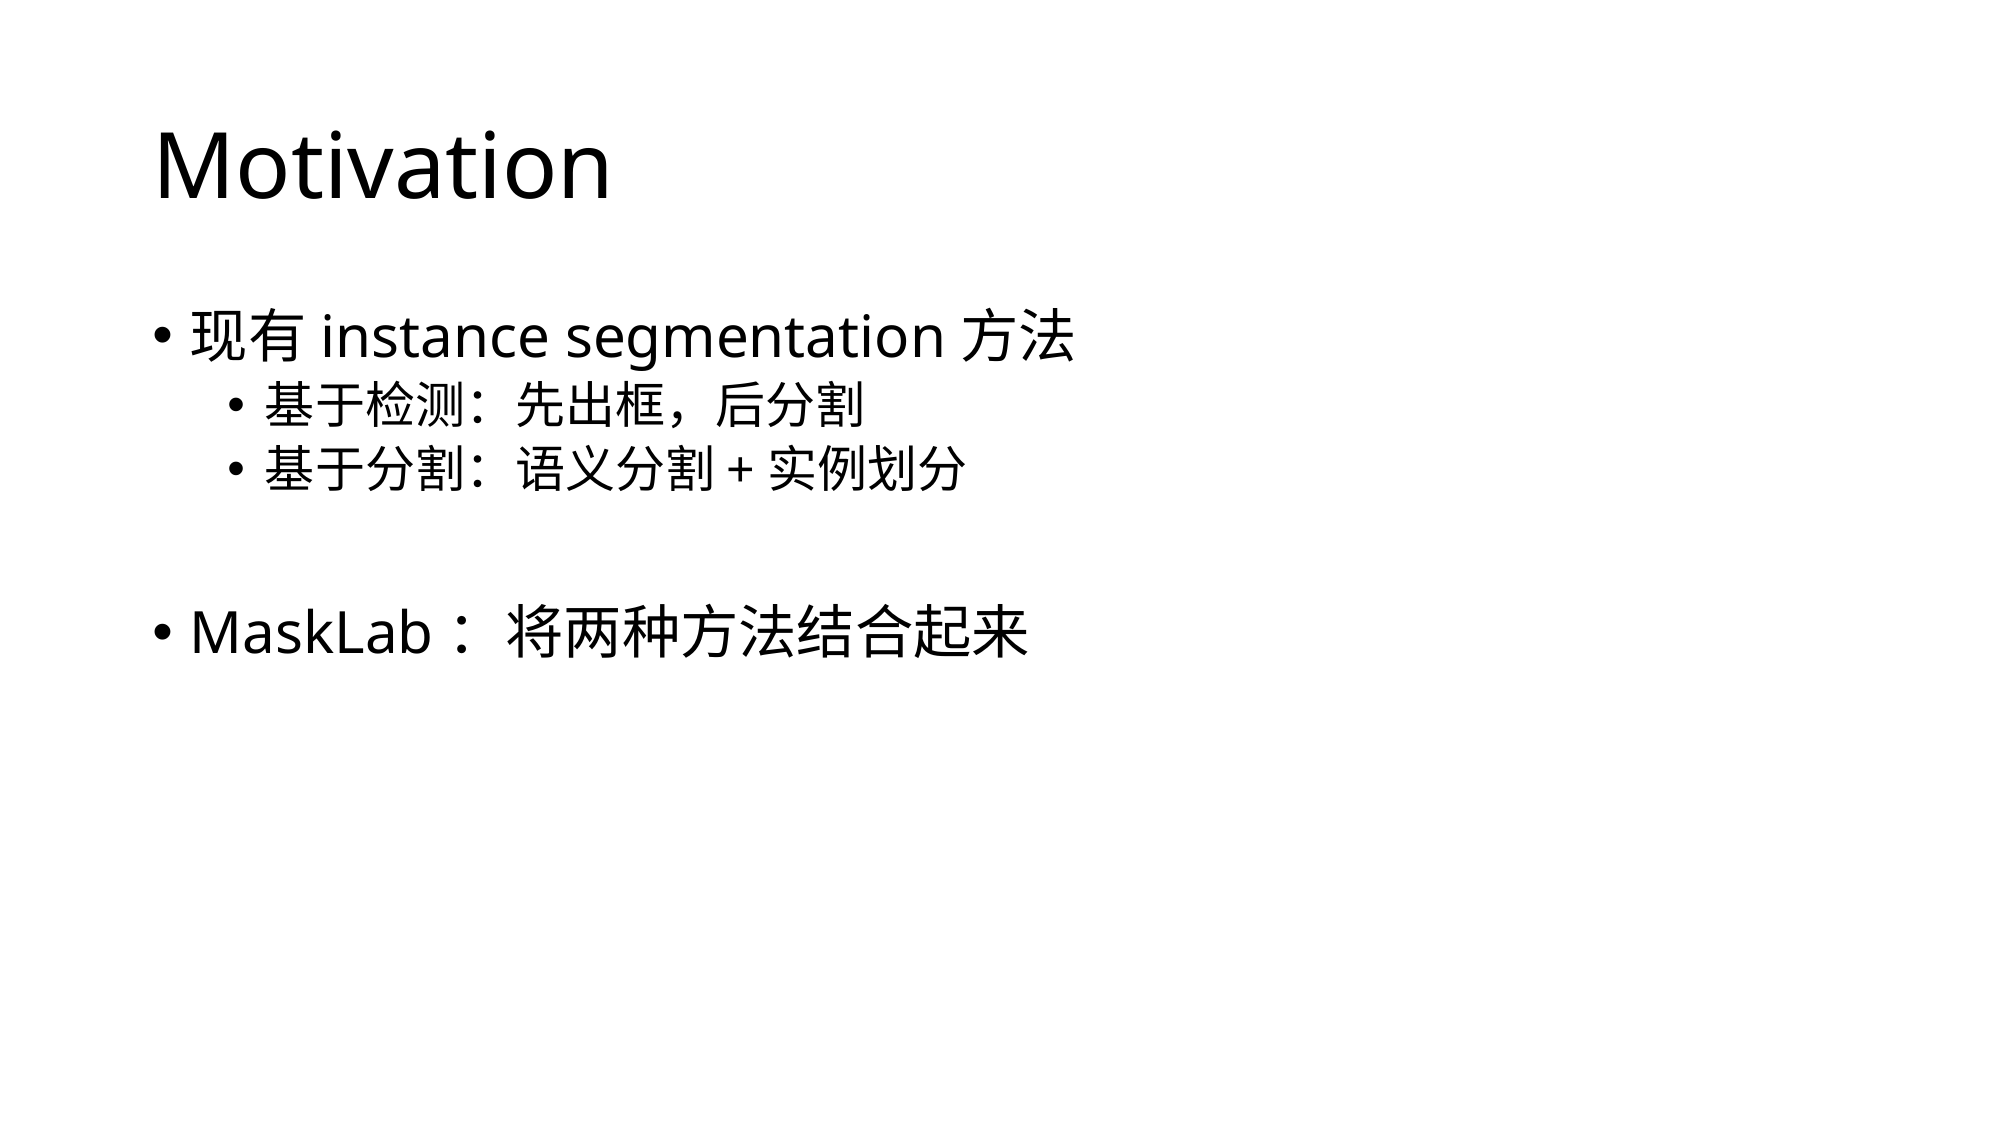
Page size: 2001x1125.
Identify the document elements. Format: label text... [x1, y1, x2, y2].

title Motivation [137, 59, 1863, 278]
list 现有instance segmentation方法 基于检测：先出框，后分割 基于分割：语义分割+实例划分 MaskLab：将两种方法结合起来 [137, 299, 1863, 1014]
